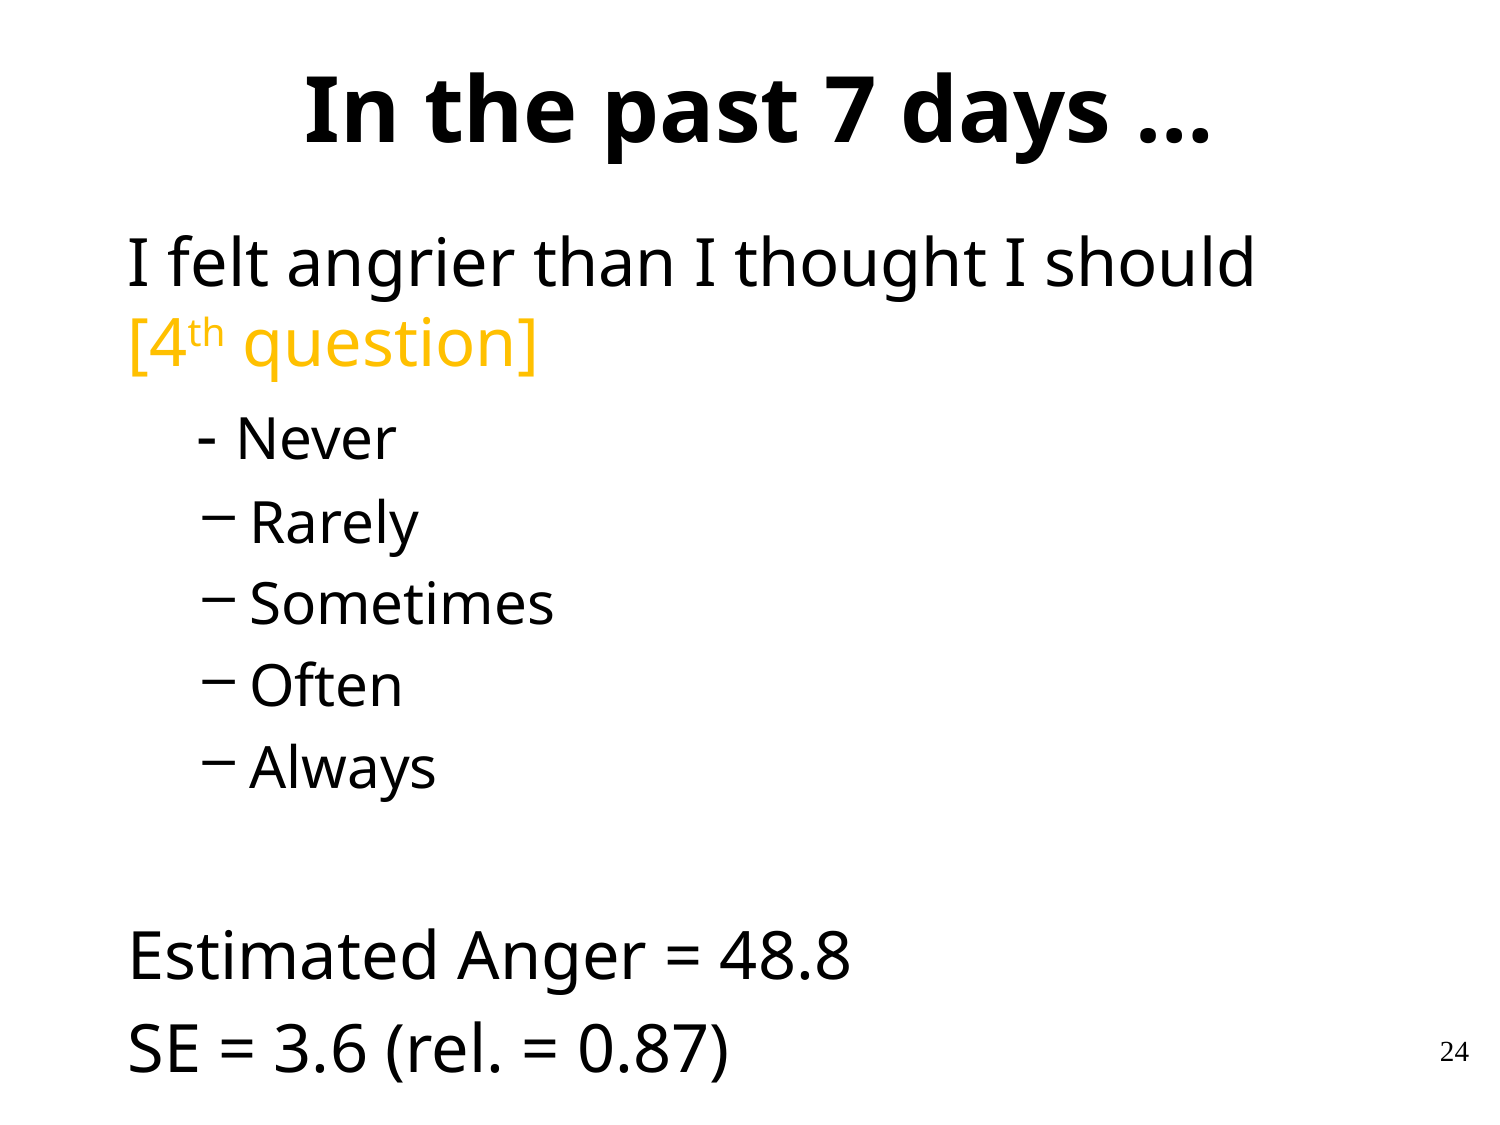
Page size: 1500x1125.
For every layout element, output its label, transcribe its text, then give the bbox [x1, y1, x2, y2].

title In the past 7 days … [0, 12, 1500, 201]
list I felt angrier than I thought I should [4th question] - Never Rarely Sometimes Often Always Estimated Anger = 48.8 SE = 3.6 (rel. = 0.87) [112, 212, 1326, 1038]
slide_number 24 [1090, 1024, 1485, 1103]
